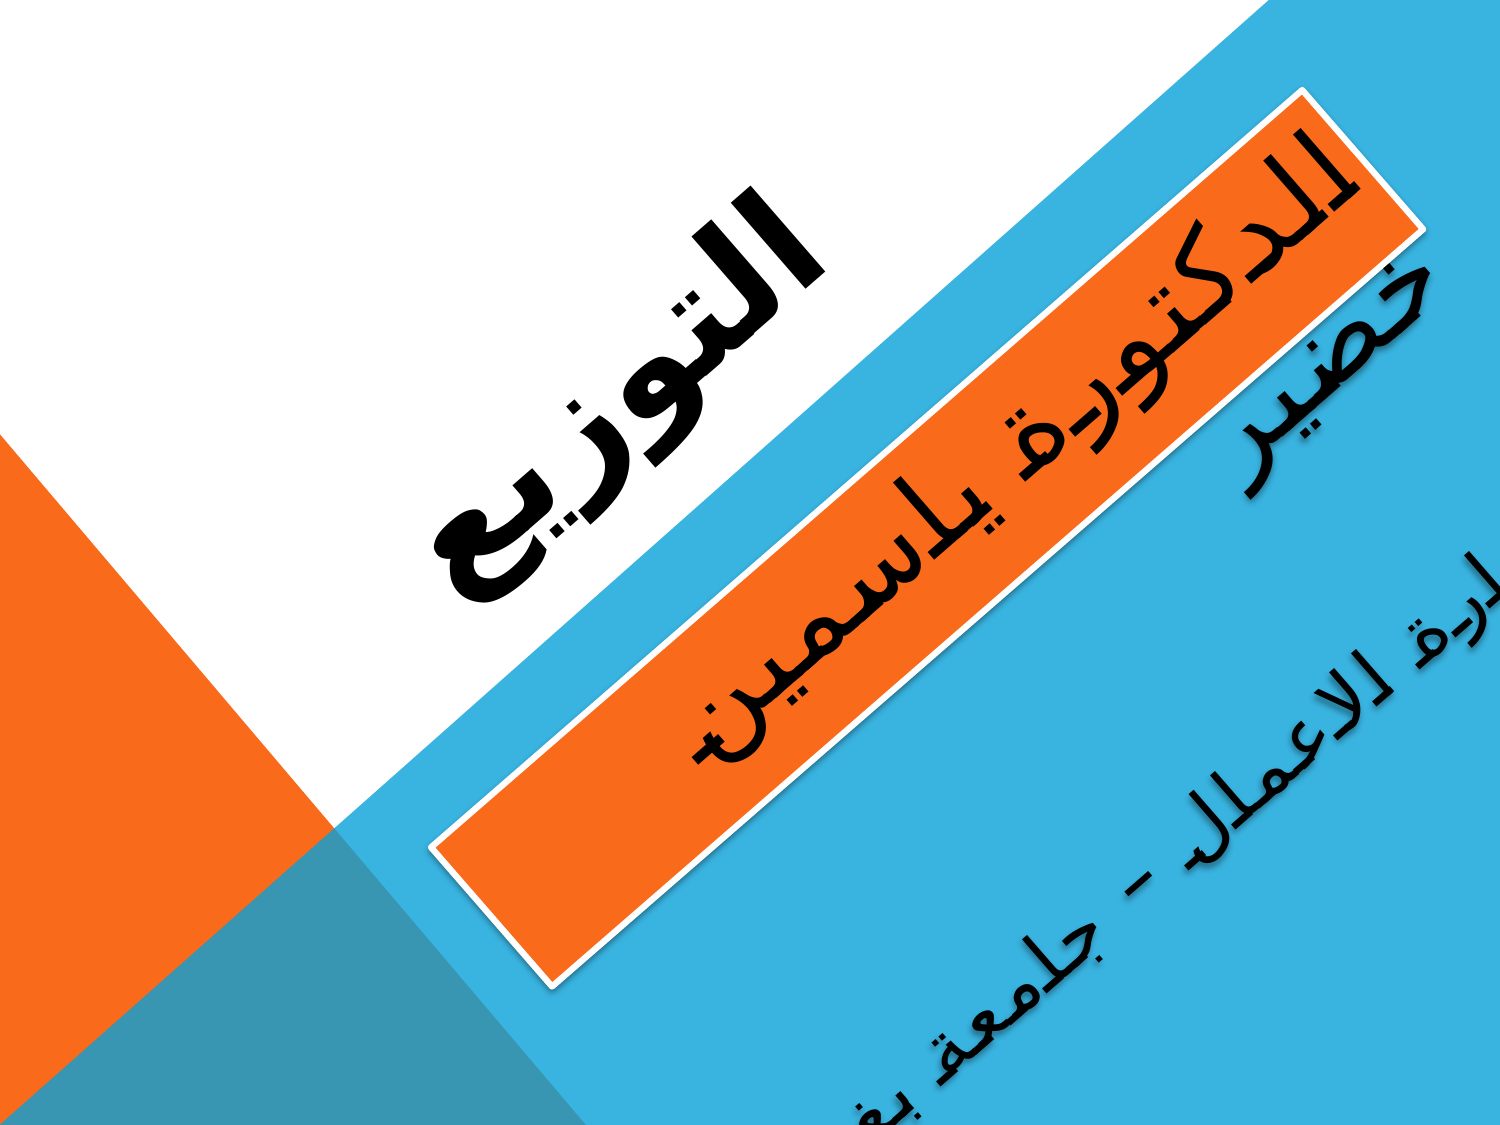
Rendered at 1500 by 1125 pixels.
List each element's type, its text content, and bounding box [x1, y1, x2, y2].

title التوزيع [183, 0, 1014, 759]
subtitle الدكتورة ياسمين خضير ادارة الاعمال – جامعة بغداد [427, 86, 1427, 990]
